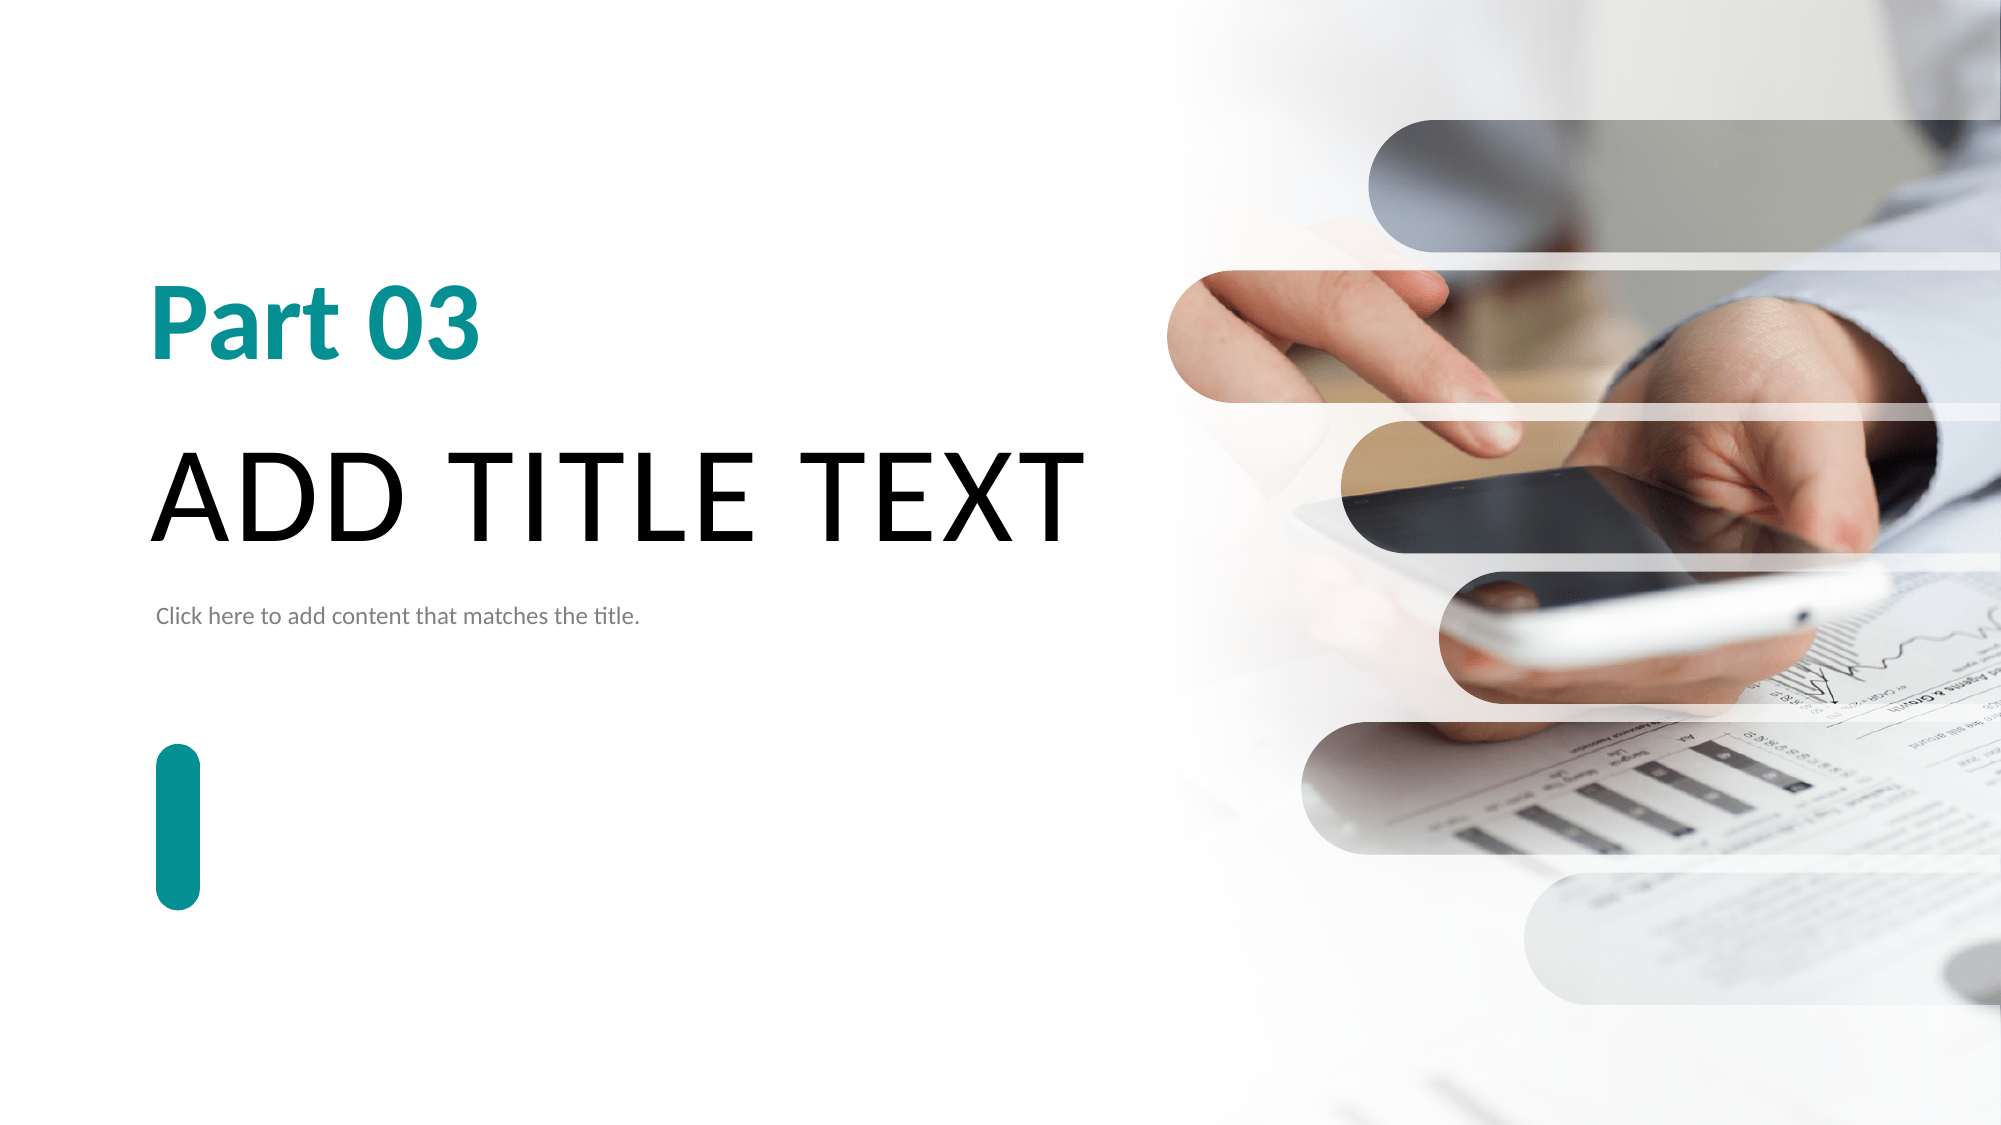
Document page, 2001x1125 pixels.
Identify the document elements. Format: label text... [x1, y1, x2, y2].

text_box [1166, 269, 2000, 404]
text_box [1437, 570, 2000, 706]
text_box [1166, 0, 2000, 325]
text_box [154, 742, 201, 912]
text_box Part 03 [135, 239, 770, 389]
text_box ADD TITLE TEXT [135, 396, 1103, 576]
text_box [1523, 871, 2000, 1007]
text_box [1339, 419, 2000, 555]
text_box [1367, 118, 2000, 254]
text_box Click here to add content that matches the title. [141, 583, 822, 638]
text_box [1166, 348, 2000, 1125]
text_box [1300, 721, 2000, 856]
